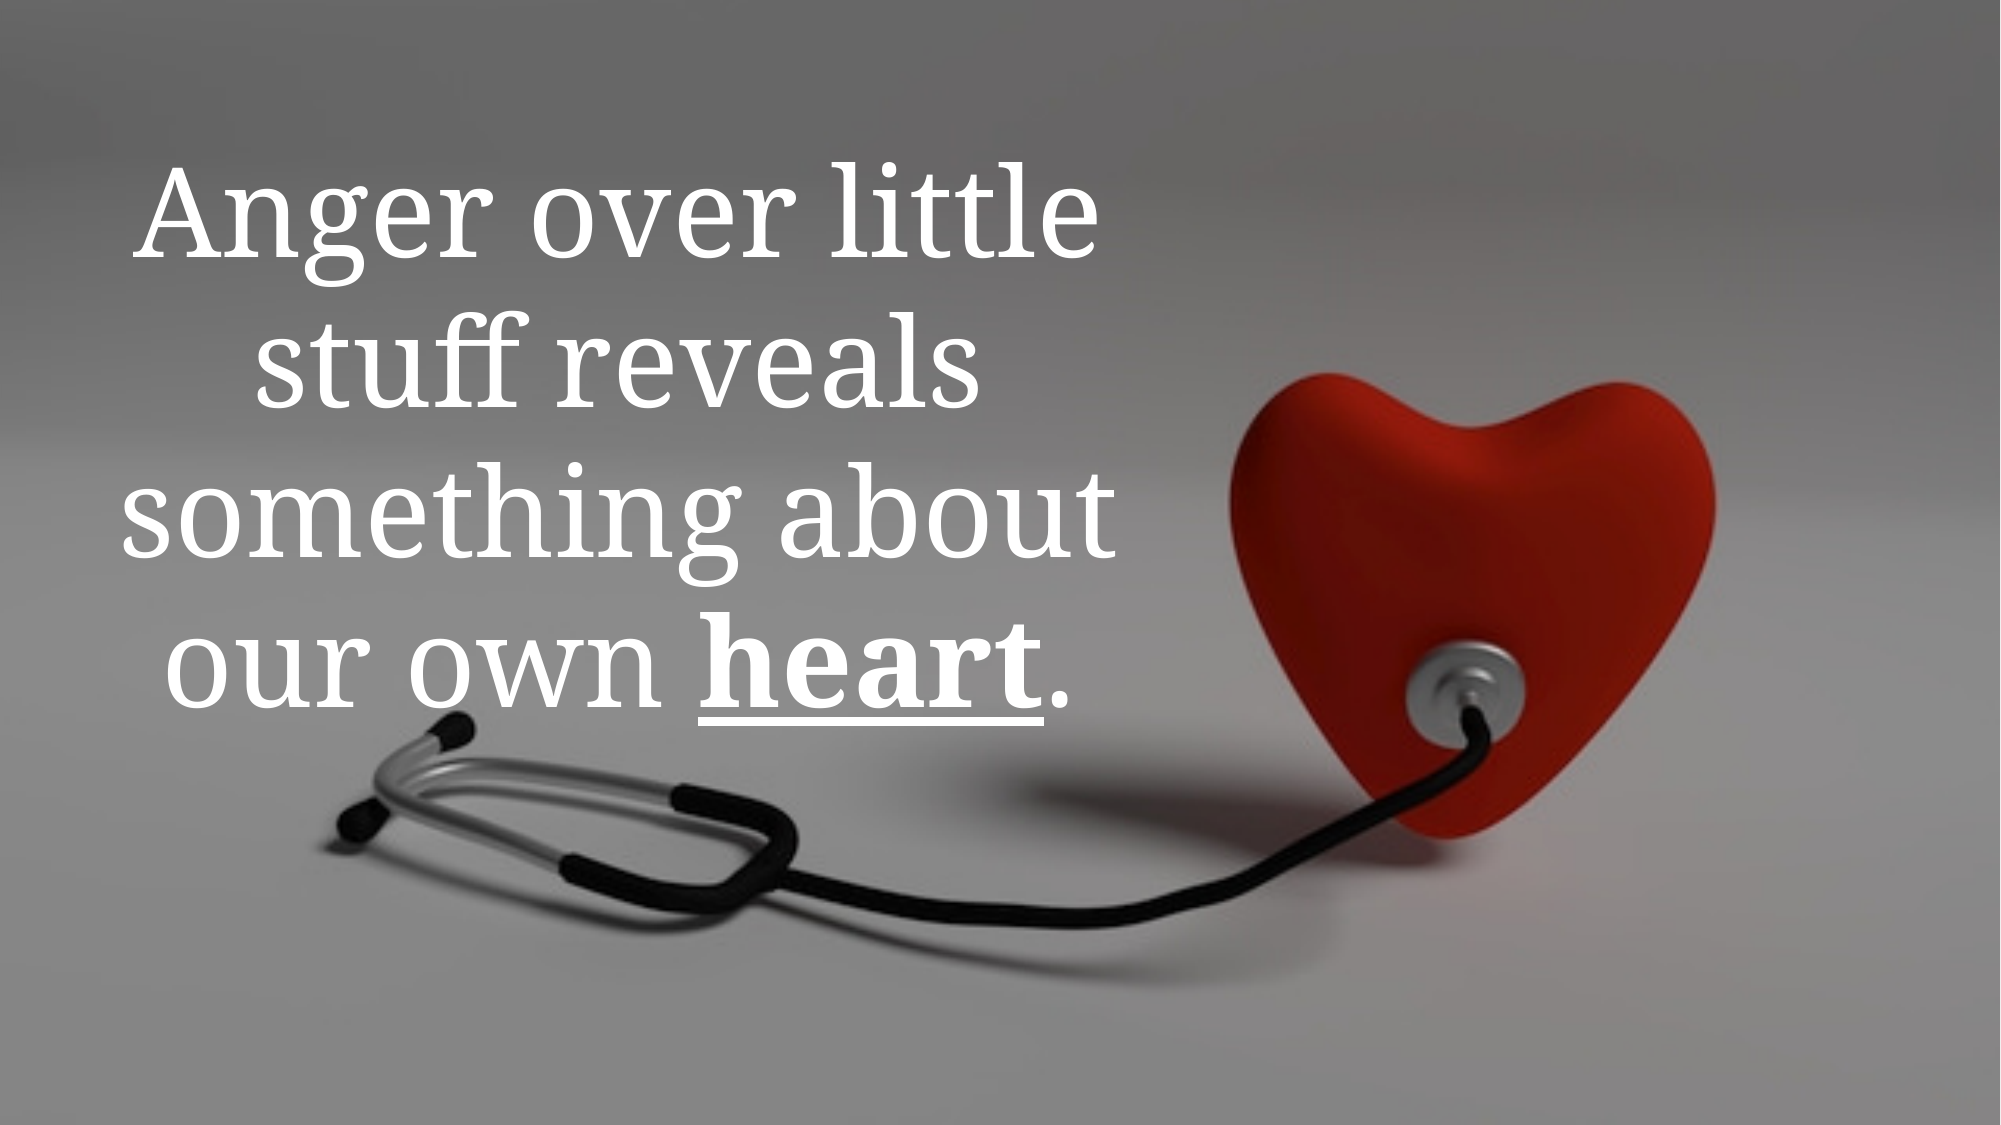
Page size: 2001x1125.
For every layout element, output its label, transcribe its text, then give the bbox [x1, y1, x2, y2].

picture [0, 0, 2001, 1125]
text_box Anger over little stuff reveals something about our own heart. [24, 124, 1213, 740]
